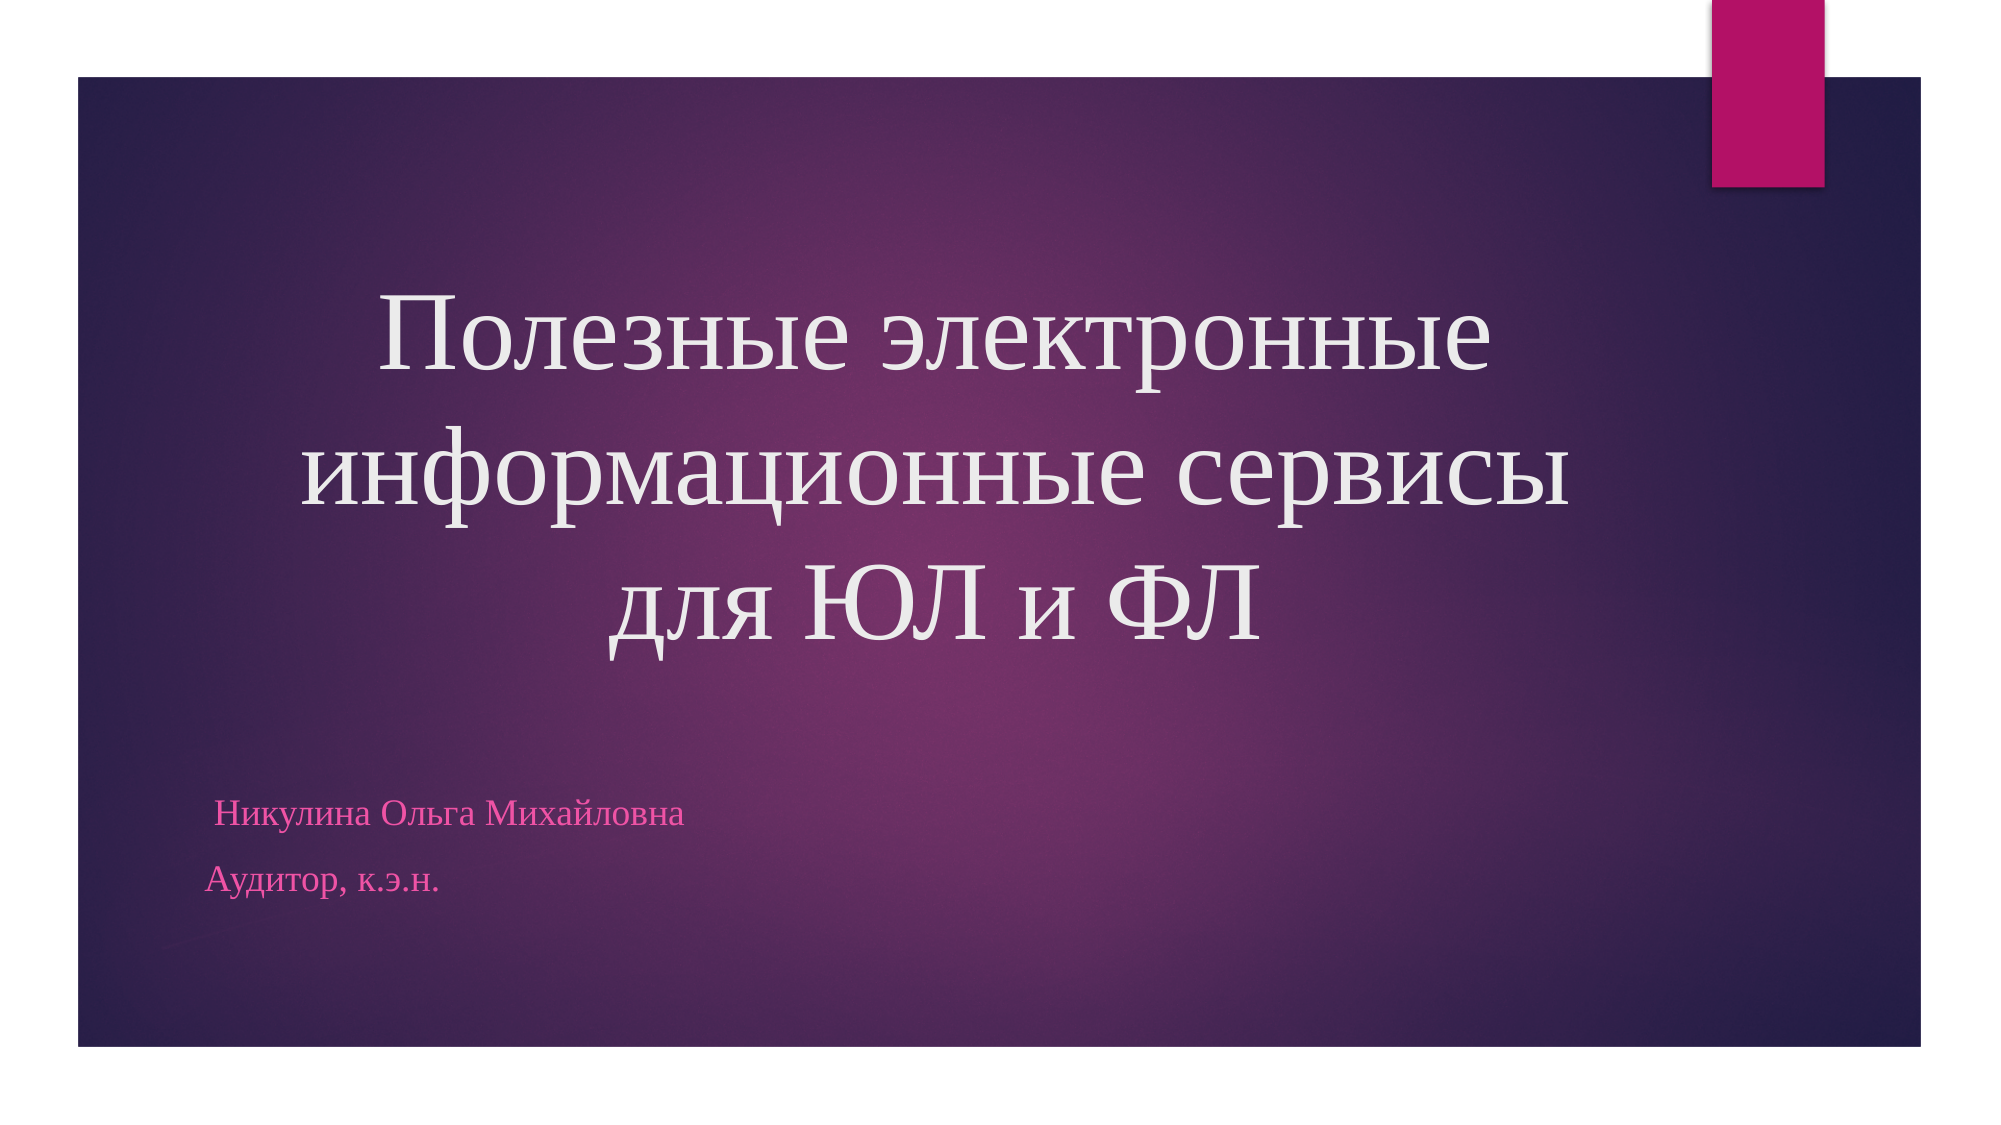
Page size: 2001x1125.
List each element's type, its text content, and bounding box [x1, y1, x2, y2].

subtitle Никулина Ольга Михайловна Аудитор, к.э.н. [189, 780, 1638, 922]
title Полезные электронные информационные сервисы для ЮЛ и ФЛ [212, 331, 1661, 805]
